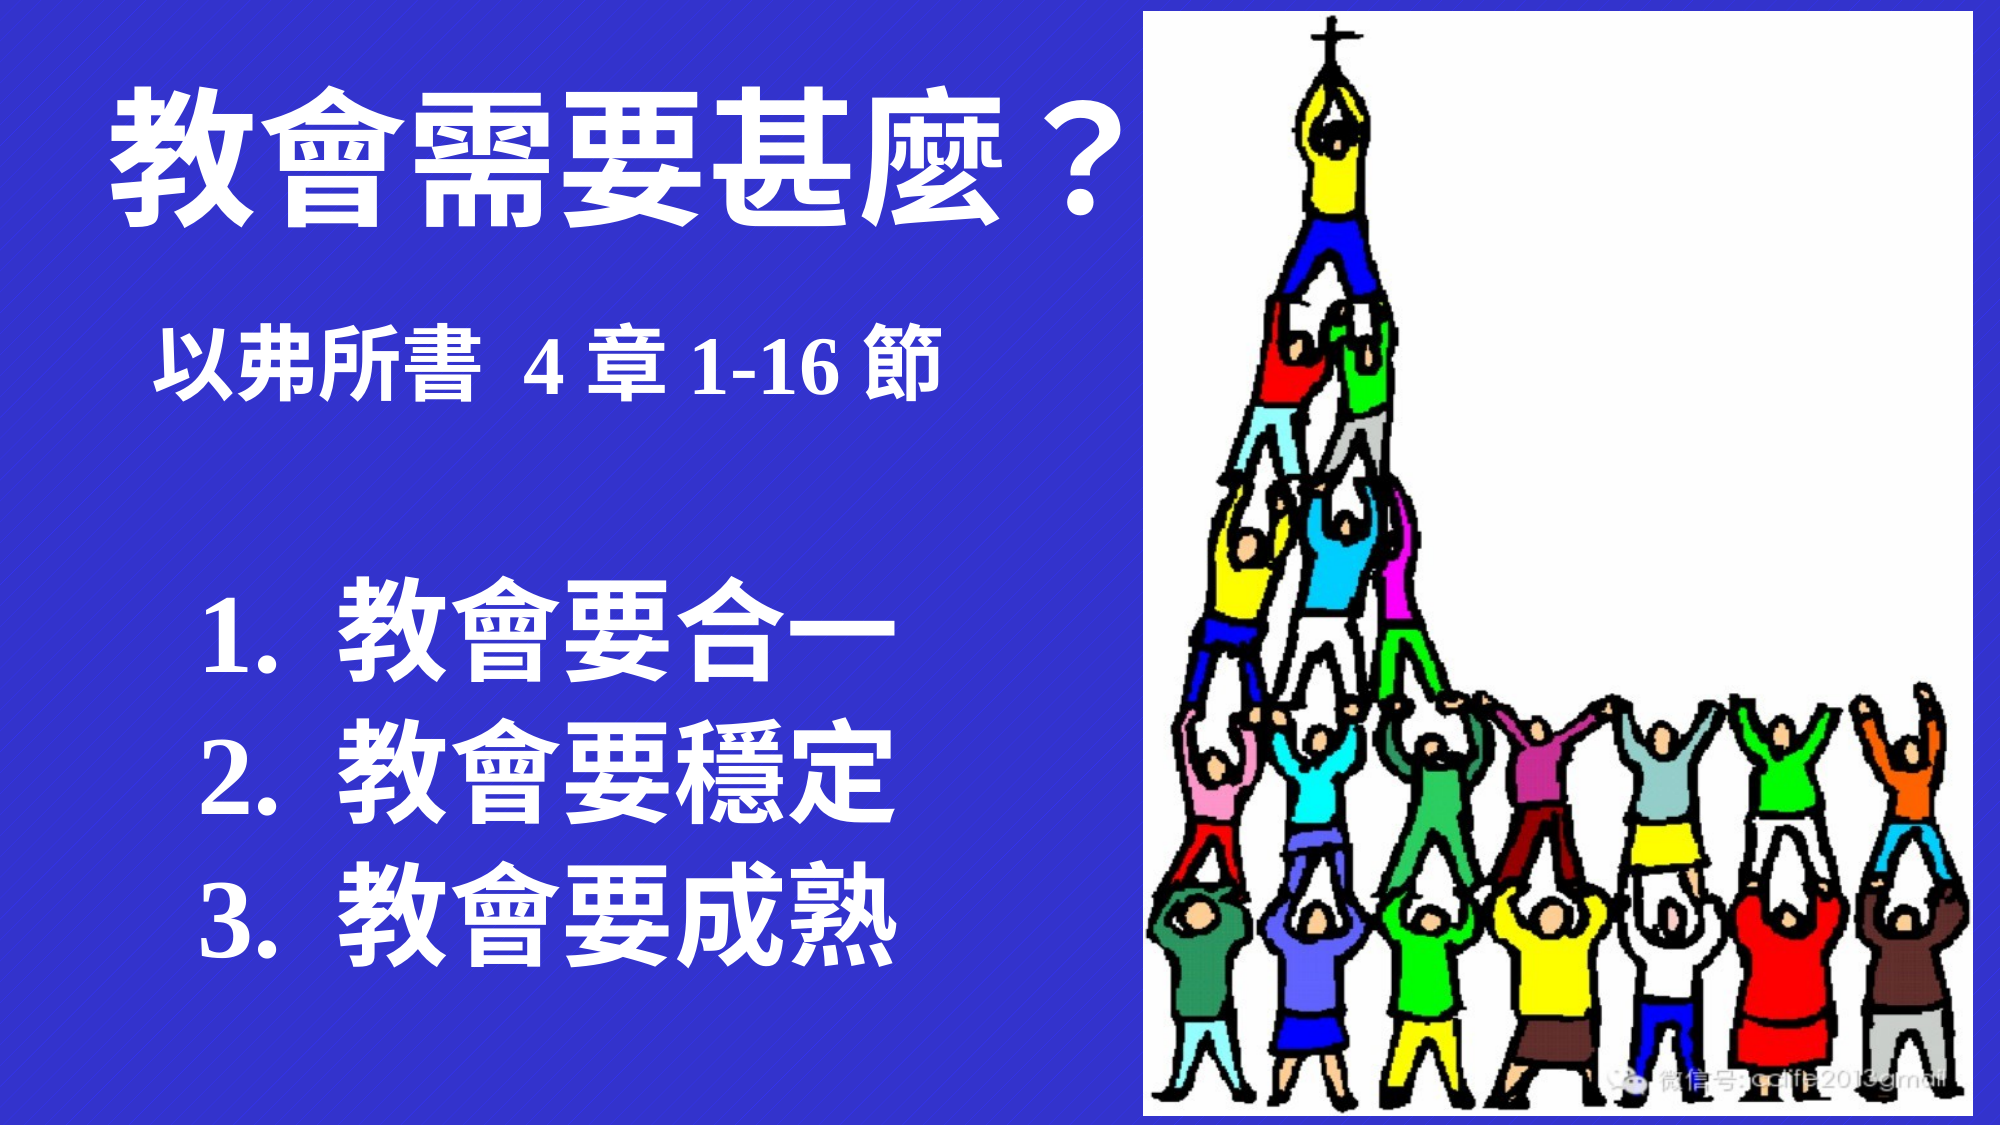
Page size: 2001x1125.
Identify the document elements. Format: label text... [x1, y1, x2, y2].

subtitle 以弗所書 4章1-16節 1. 教會要合一 2. 教會要穩定 3. 教會要成熟 [41, 314, 1056, 1018]
picture [1143, 11, 1974, 1116]
title 教會需要甚麼？ [41, 69, 1075, 255]
